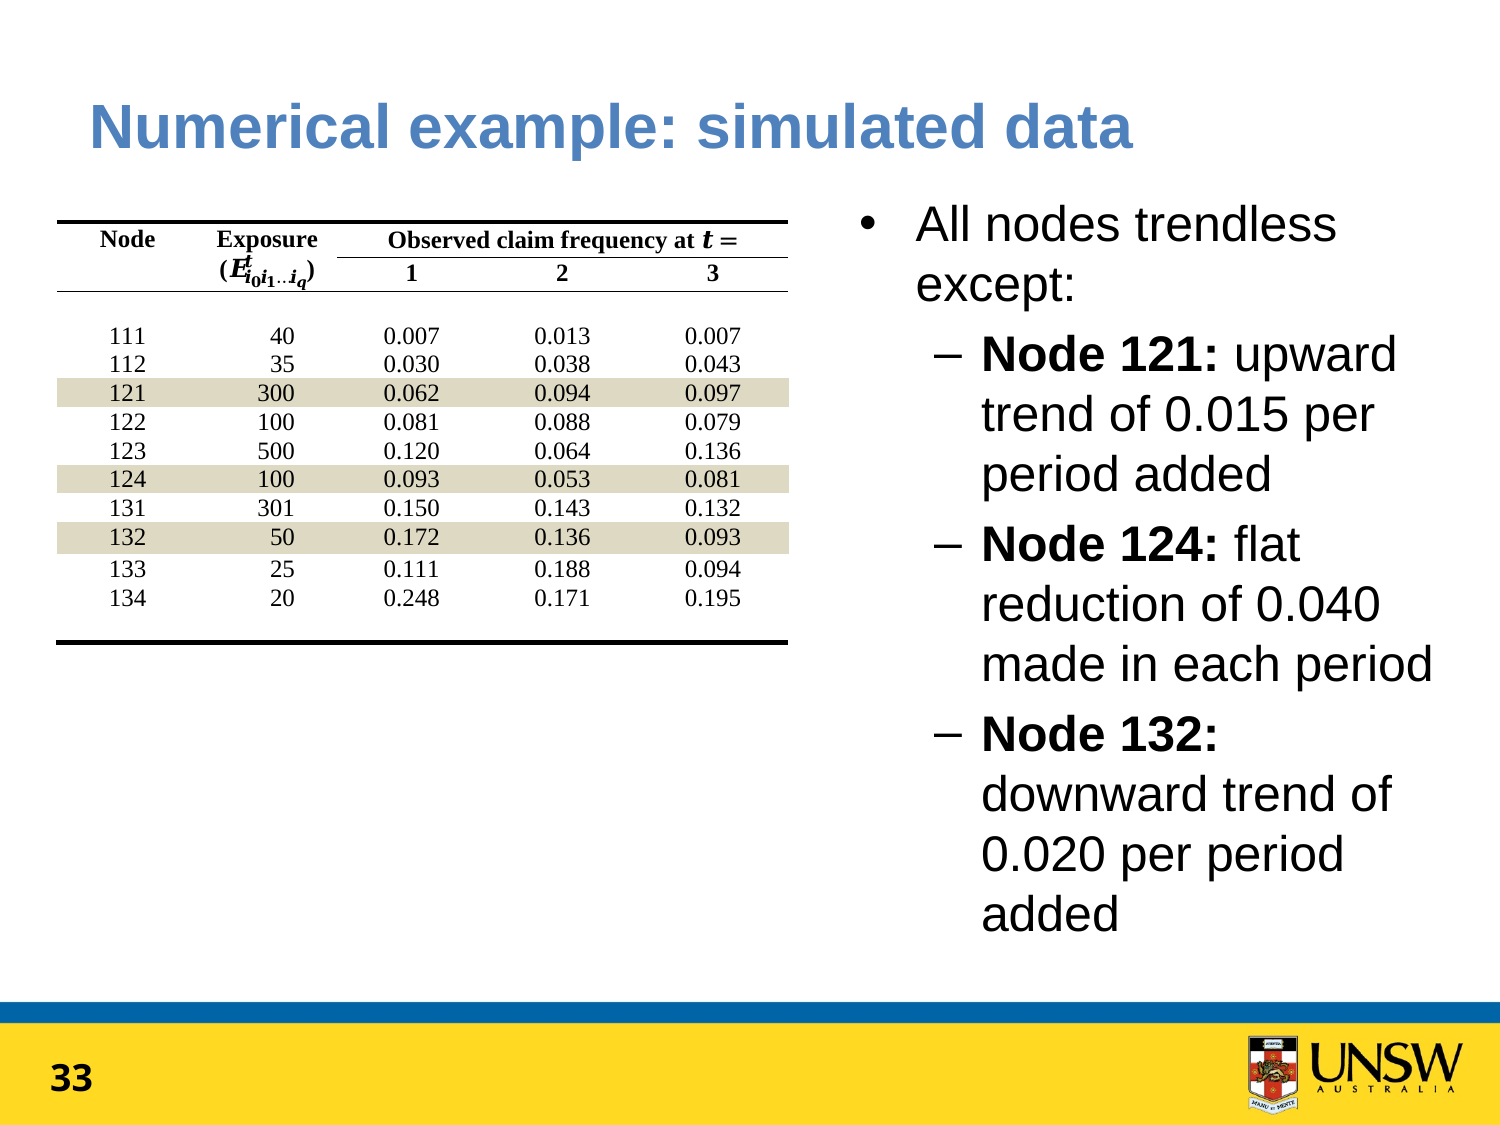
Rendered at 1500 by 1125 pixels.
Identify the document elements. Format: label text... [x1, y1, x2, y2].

list All nodes trendless except: Node 121: upward trend of 0.015 per period added Node 124: flat reduction of 0.040 made in each period Node 132: downward trend of 0.020 per period added [844, 184, 1471, 894]
picture [0, 0, 1500, 1125]
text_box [0, 219, 882, 674]
title Numerical example: simulated data [75, 78, 1425, 209]
